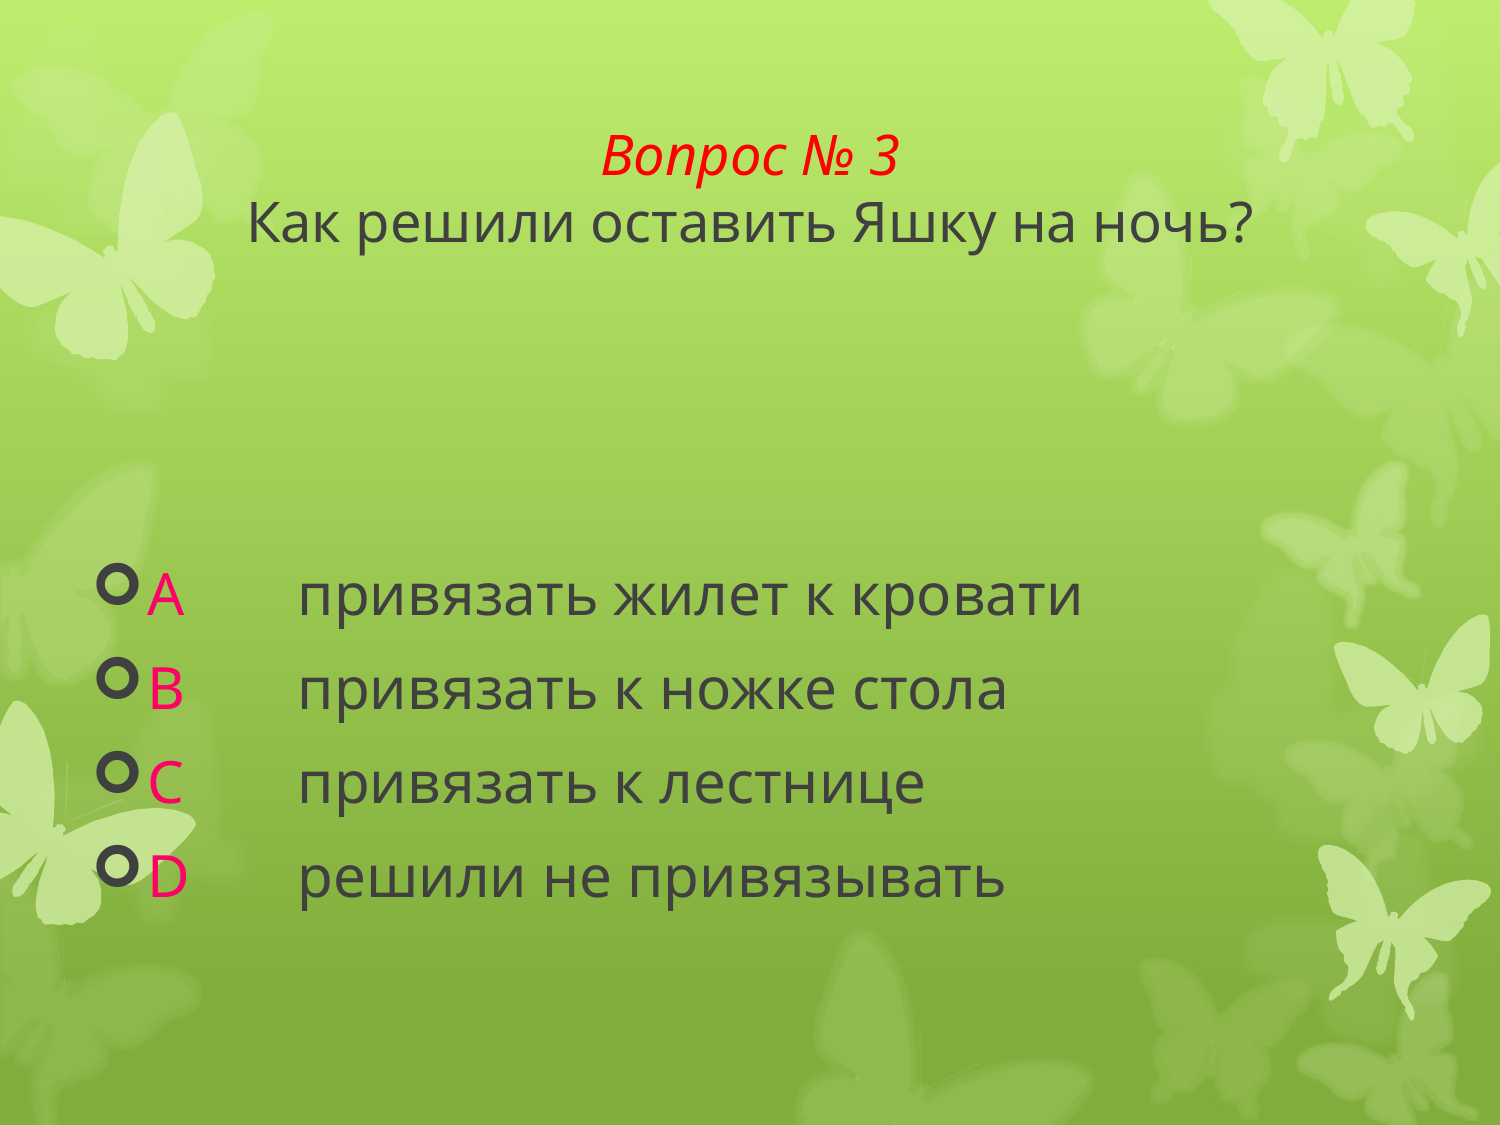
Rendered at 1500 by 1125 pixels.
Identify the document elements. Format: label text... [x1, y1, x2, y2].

title Вопрос № 3 Как решили оставить Яшку на ночь? [165, 110, 1335, 263]
list A привязать жилет к кровати B привязать к ножке стола C привязать к лестнице D решили не привязывать [76, 361, 1427, 1105]
